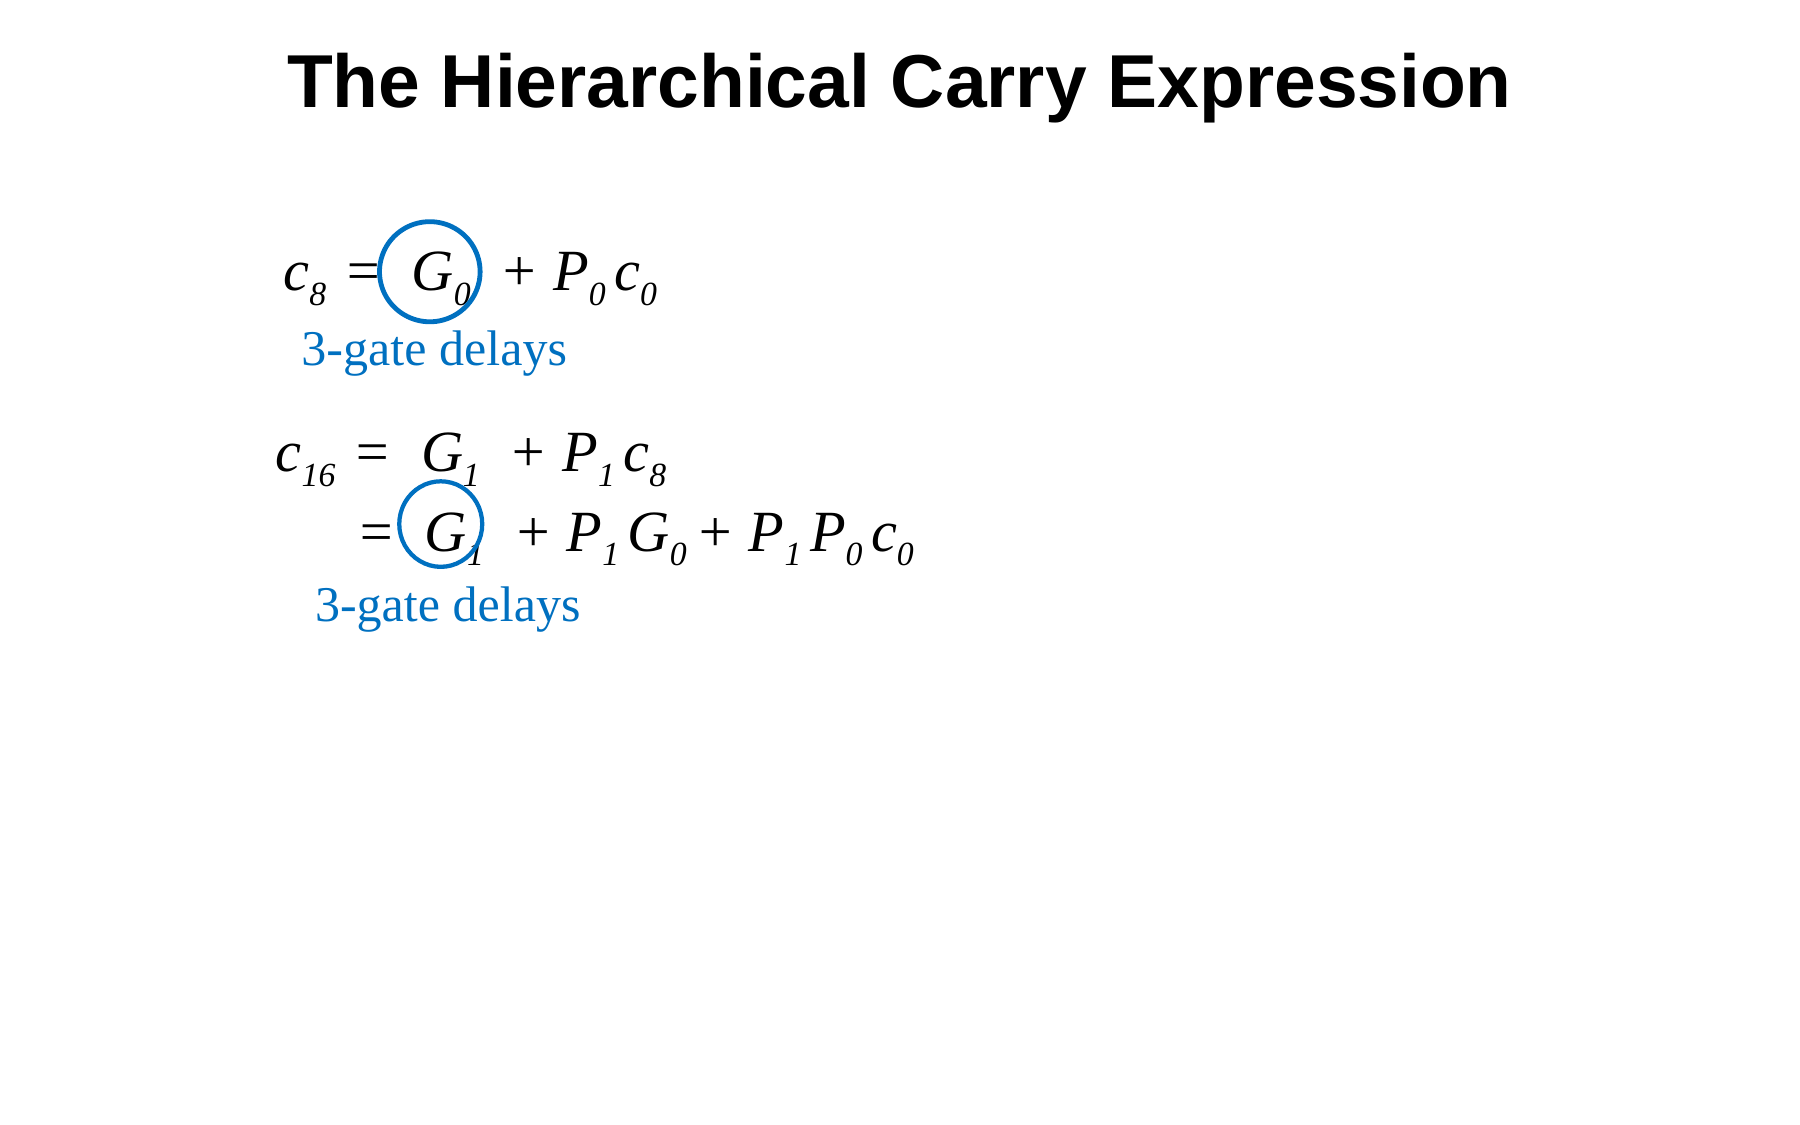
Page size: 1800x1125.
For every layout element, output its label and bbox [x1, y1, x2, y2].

text_box [261, 405, 929, 639]
text_box [268, 220, 673, 383]
text_box [149, 24, 1650, 138]
